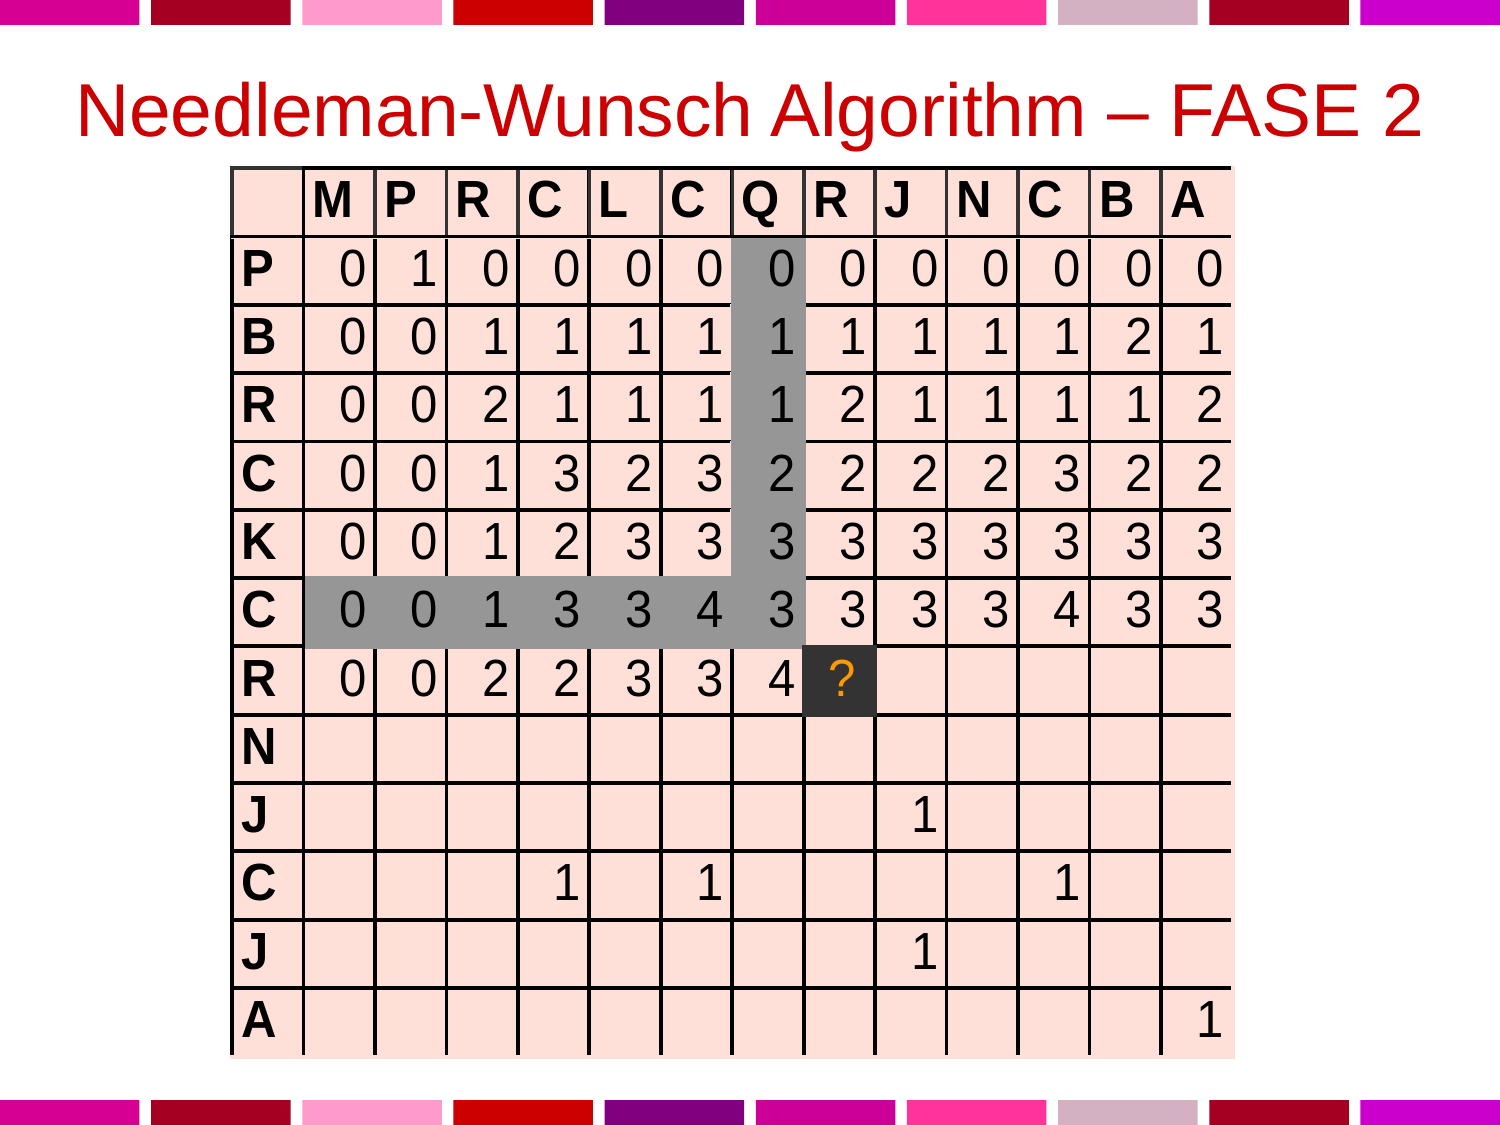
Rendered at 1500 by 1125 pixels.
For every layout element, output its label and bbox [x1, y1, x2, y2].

text_box [0, 0, 1500, 1125]
